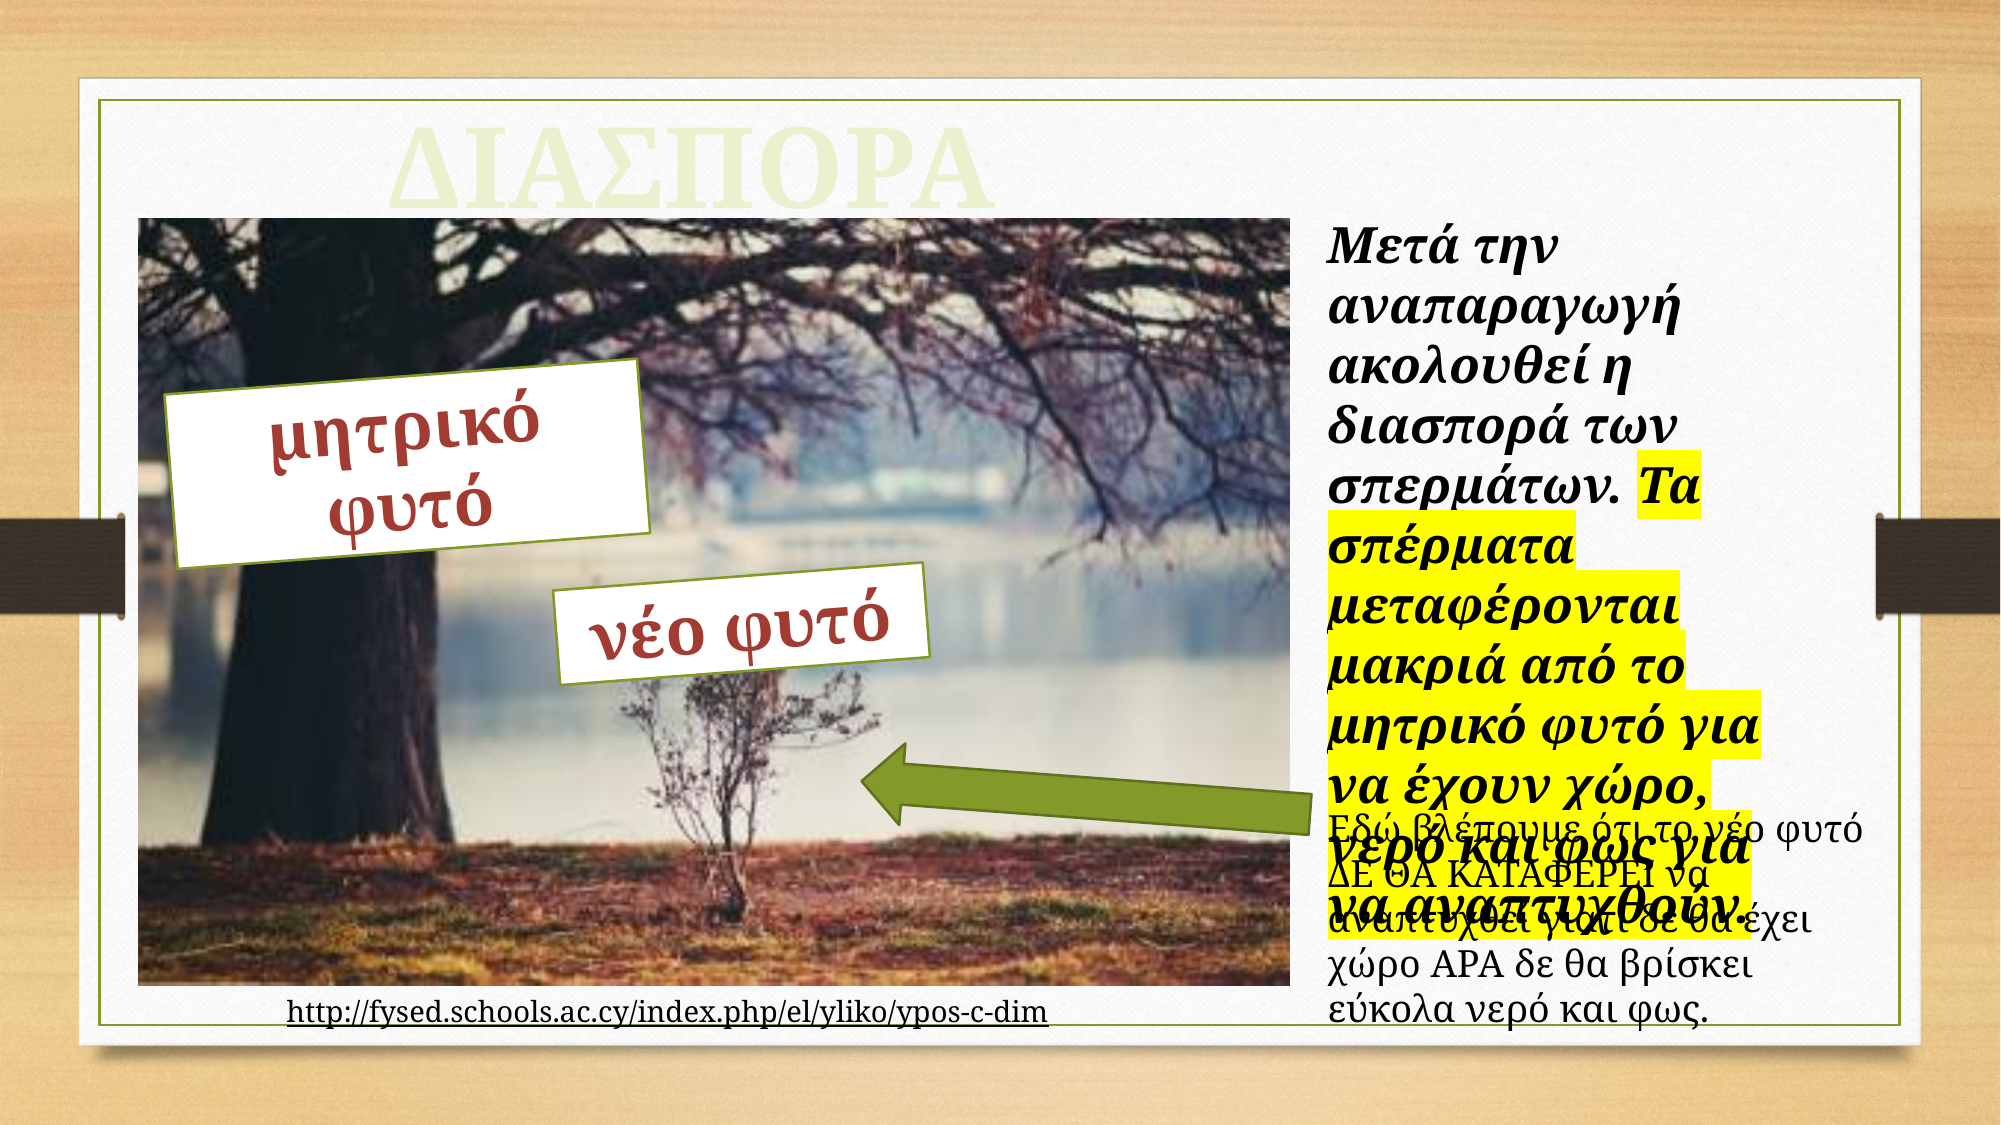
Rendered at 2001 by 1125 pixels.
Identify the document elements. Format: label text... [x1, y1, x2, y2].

text_box Εδώ βλέπουμε ότι το νέο φυτό ΔΕ ΘΑ ΚΑΤΑΦΕΡΕΙ να αναπτυχθεί γιατί δε θα έχει χώρο ΑΡΑ δε θα βρίσκει εύκολα νερό και φως. [1313, 797, 1890, 1038]
text_box http://fysed.schools.ac.cy/index.php/el/yliko/ypos-c-dim [271, 987, 1109, 1041]
text_box [1290, 791, 1313, 837]
text_box ΔΙΑΣΠΟΡΑ [369, 88, 1011, 218]
picture [0, 0, 2001, 1125]
text_box Μετά την αναπαραγωγή ακολουθεί η διασπορά των σπερμάτων. Τα σπέρματα μεταφέρονται μακριά από το μητρικό φυτό για να έχουν χώρο, νερό και φως για να αναπτυχθούν. [1312, 206, 1836, 797]
